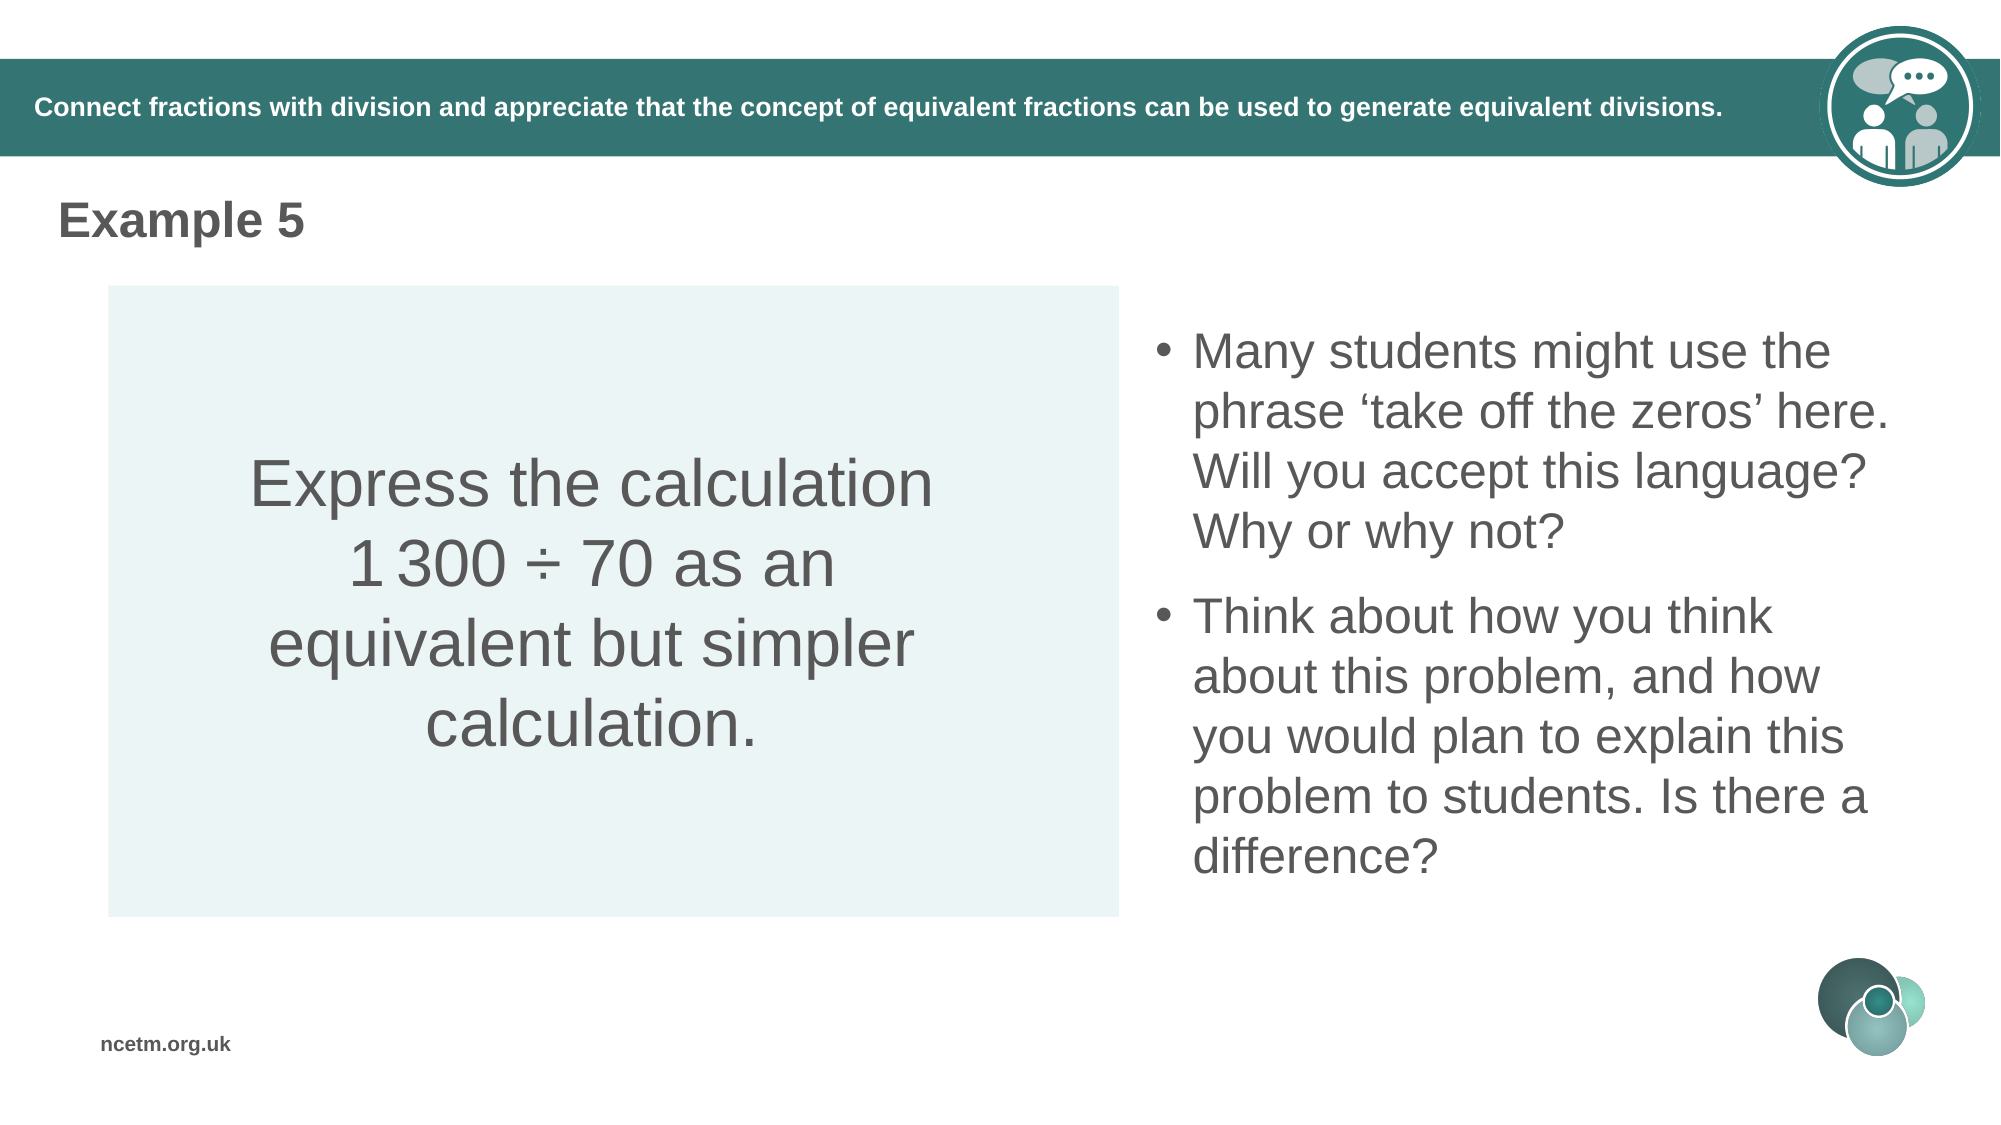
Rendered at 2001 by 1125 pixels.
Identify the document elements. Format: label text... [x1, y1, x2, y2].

text_box Many students might use the phrase ‘take off the zeros’ here. Will you accept this language? Why or why not? Think about how you think about this problem, and how you would plan to explain this problem to students. Is there a difference? [1119, 285, 1922, 917]
text_box [108, 285, 1119, 917]
picture [1818, 958, 1925, 1056]
text_box Example 5 [43, 179, 1043, 255]
text_box Express the calculation 1 300 ÷ 70 as an equivalent but simpler calculation. [208, 432, 977, 767]
title Connect fractions with division and appreciate that the concept of equivalent fractions can be used to generate equivalent divisions. [19, 72, 1757, 143]
picture [1818, 24, 1982, 188]
